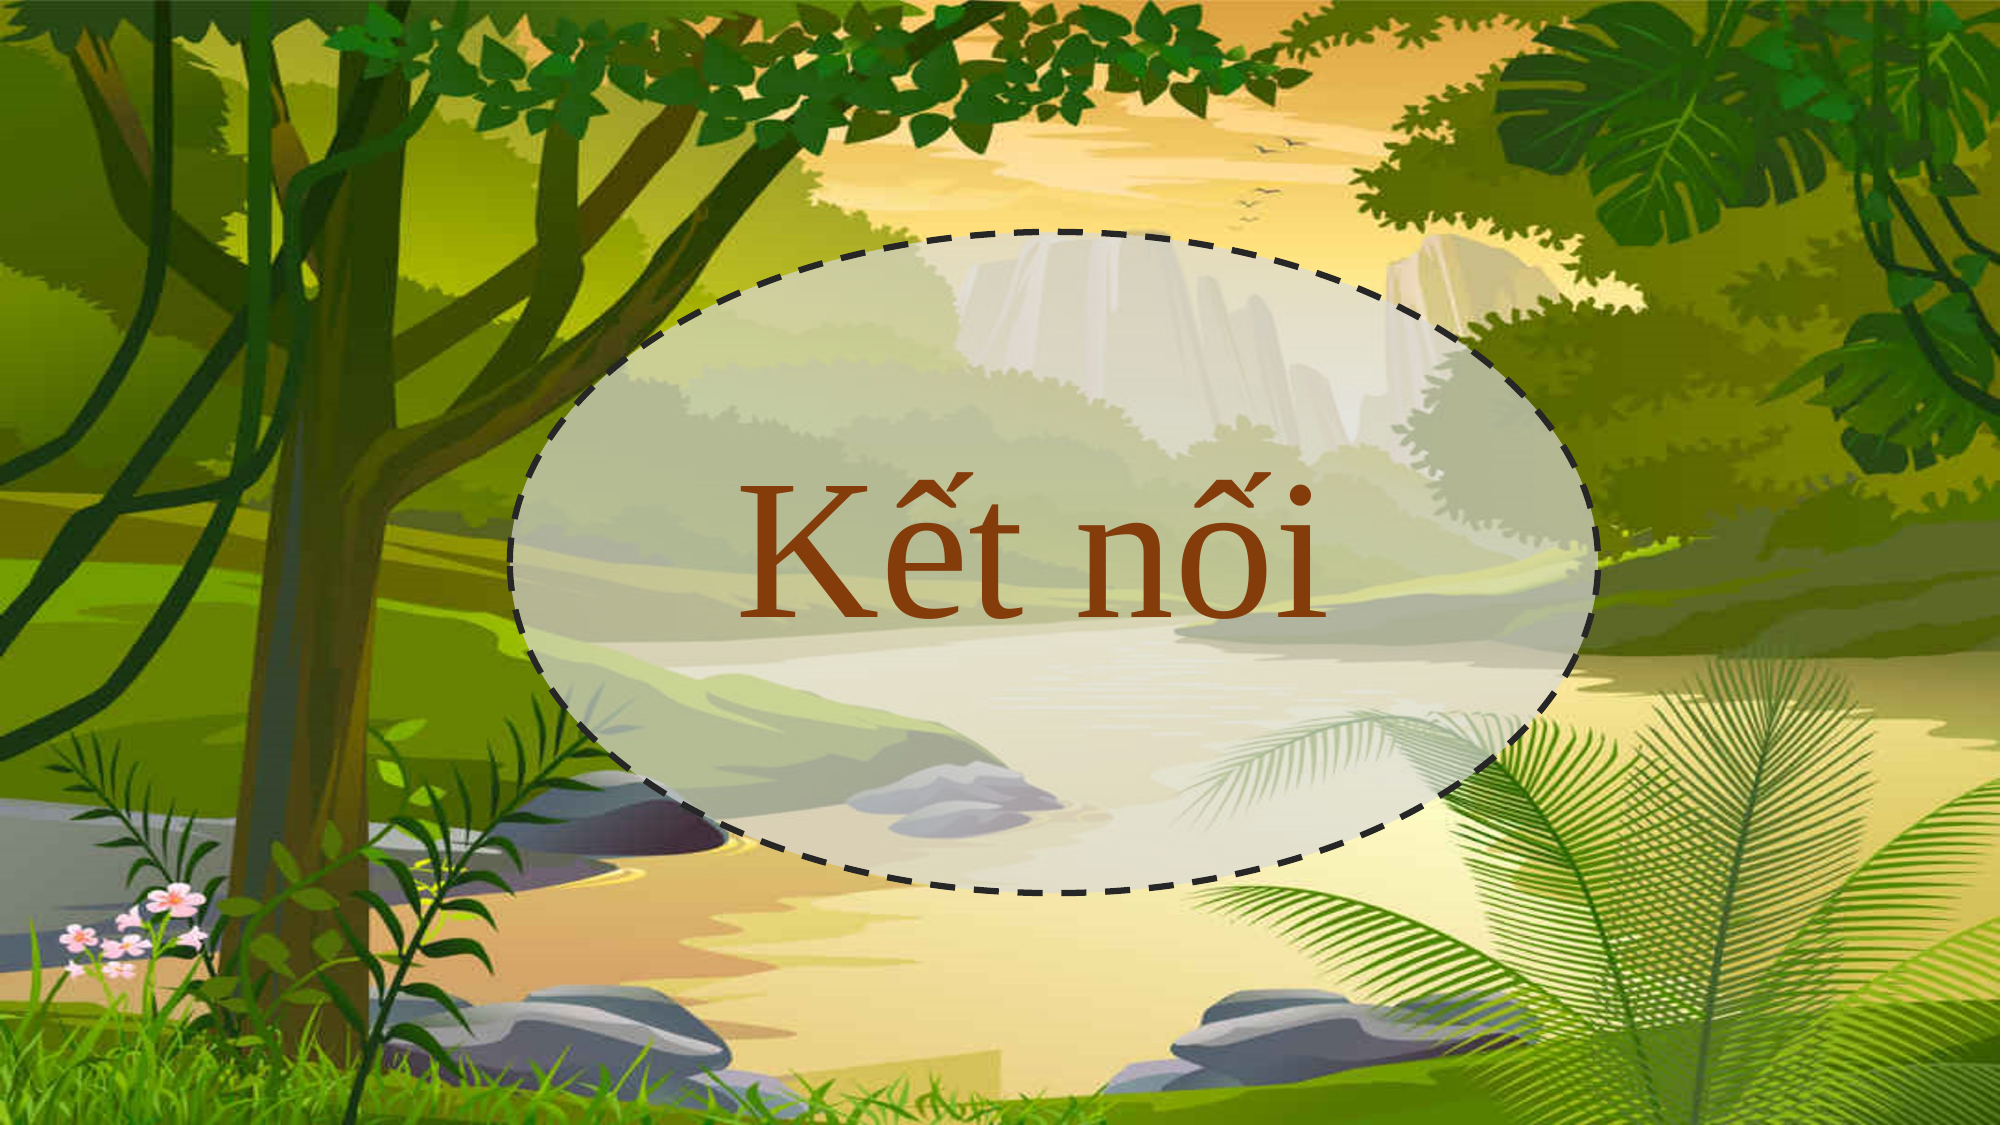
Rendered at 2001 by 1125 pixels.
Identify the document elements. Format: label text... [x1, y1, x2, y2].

text_box [508, 230, 1600, 895]
text_box Kết nối [720, 409, 1345, 665]
picture [0, 0, 2001, 1125]
